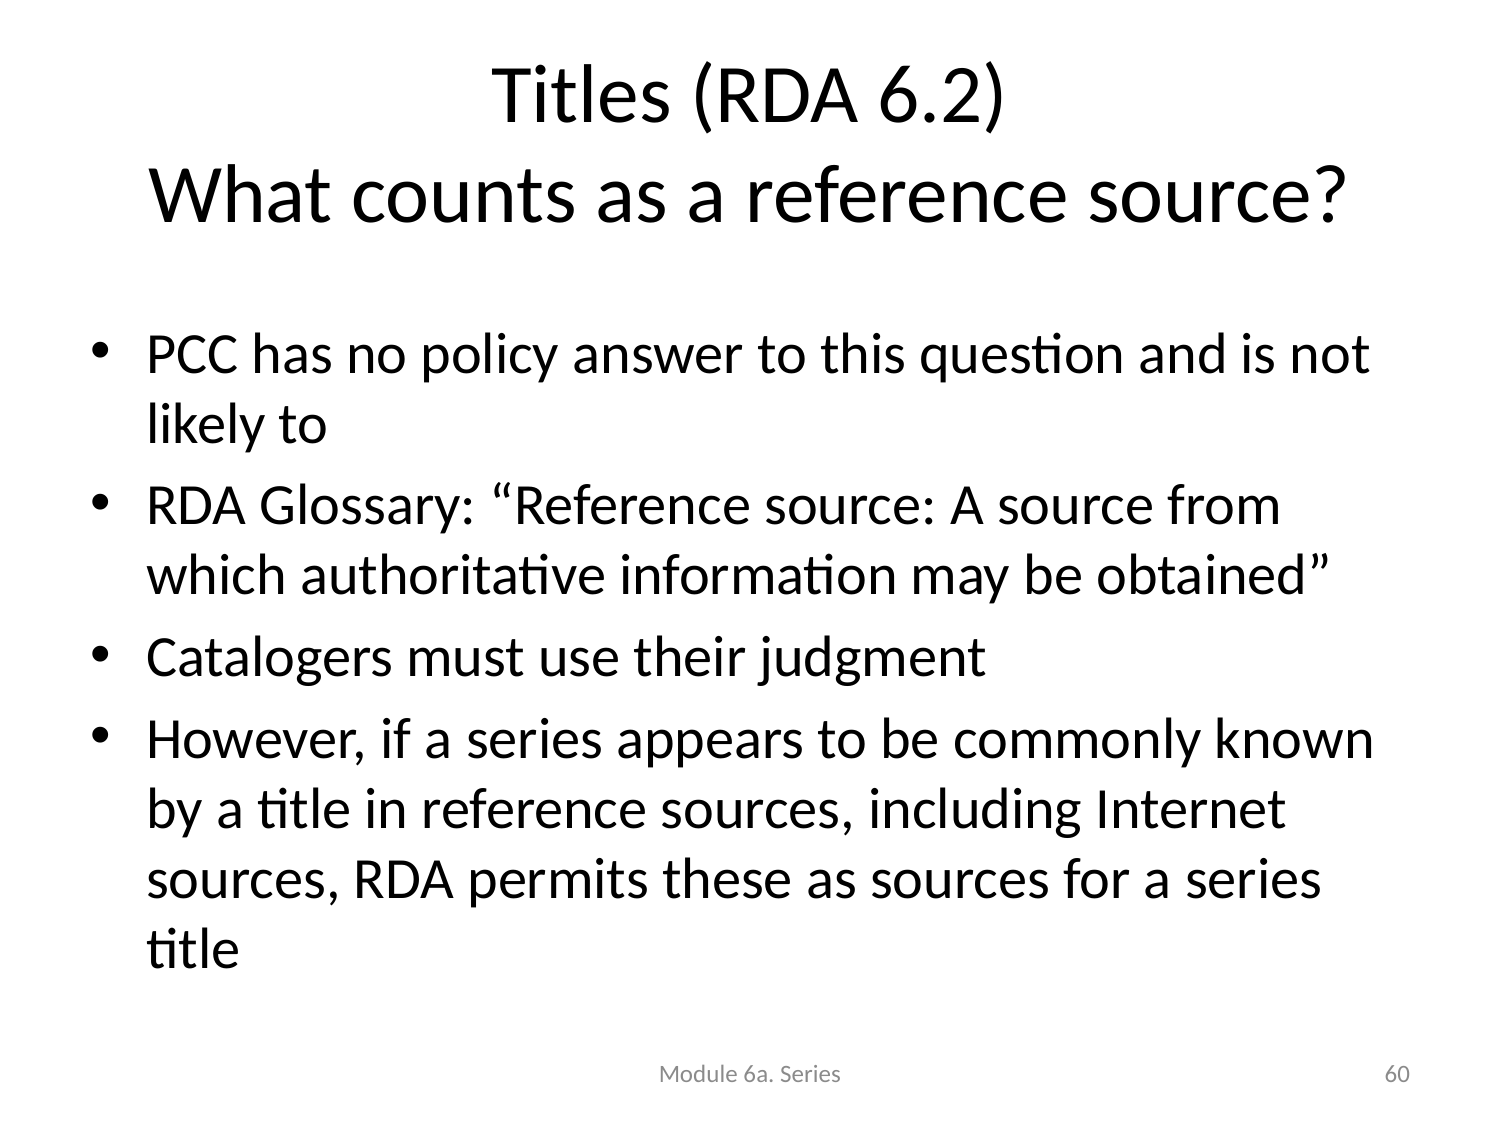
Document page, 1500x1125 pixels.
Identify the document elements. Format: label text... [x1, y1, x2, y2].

list PCC has no policy answer to this question and is not likely to RDA Glossary: “Reference source: A source from which authoritative information may be obtained” Catalogers must use their judgment However, if a series appears to be commonly known by a title in reference sources, including Internet sources, RDA permits these as sources for a series title [74, 306, 1426, 1125]
slide_number 60 [1074, 1042, 1425, 1103]
title Titles (RDA 6.2) What counts as a reference source? [74, 99, 1426, 288]
footer Module 6a. Series [512, 1042, 988, 1103]
